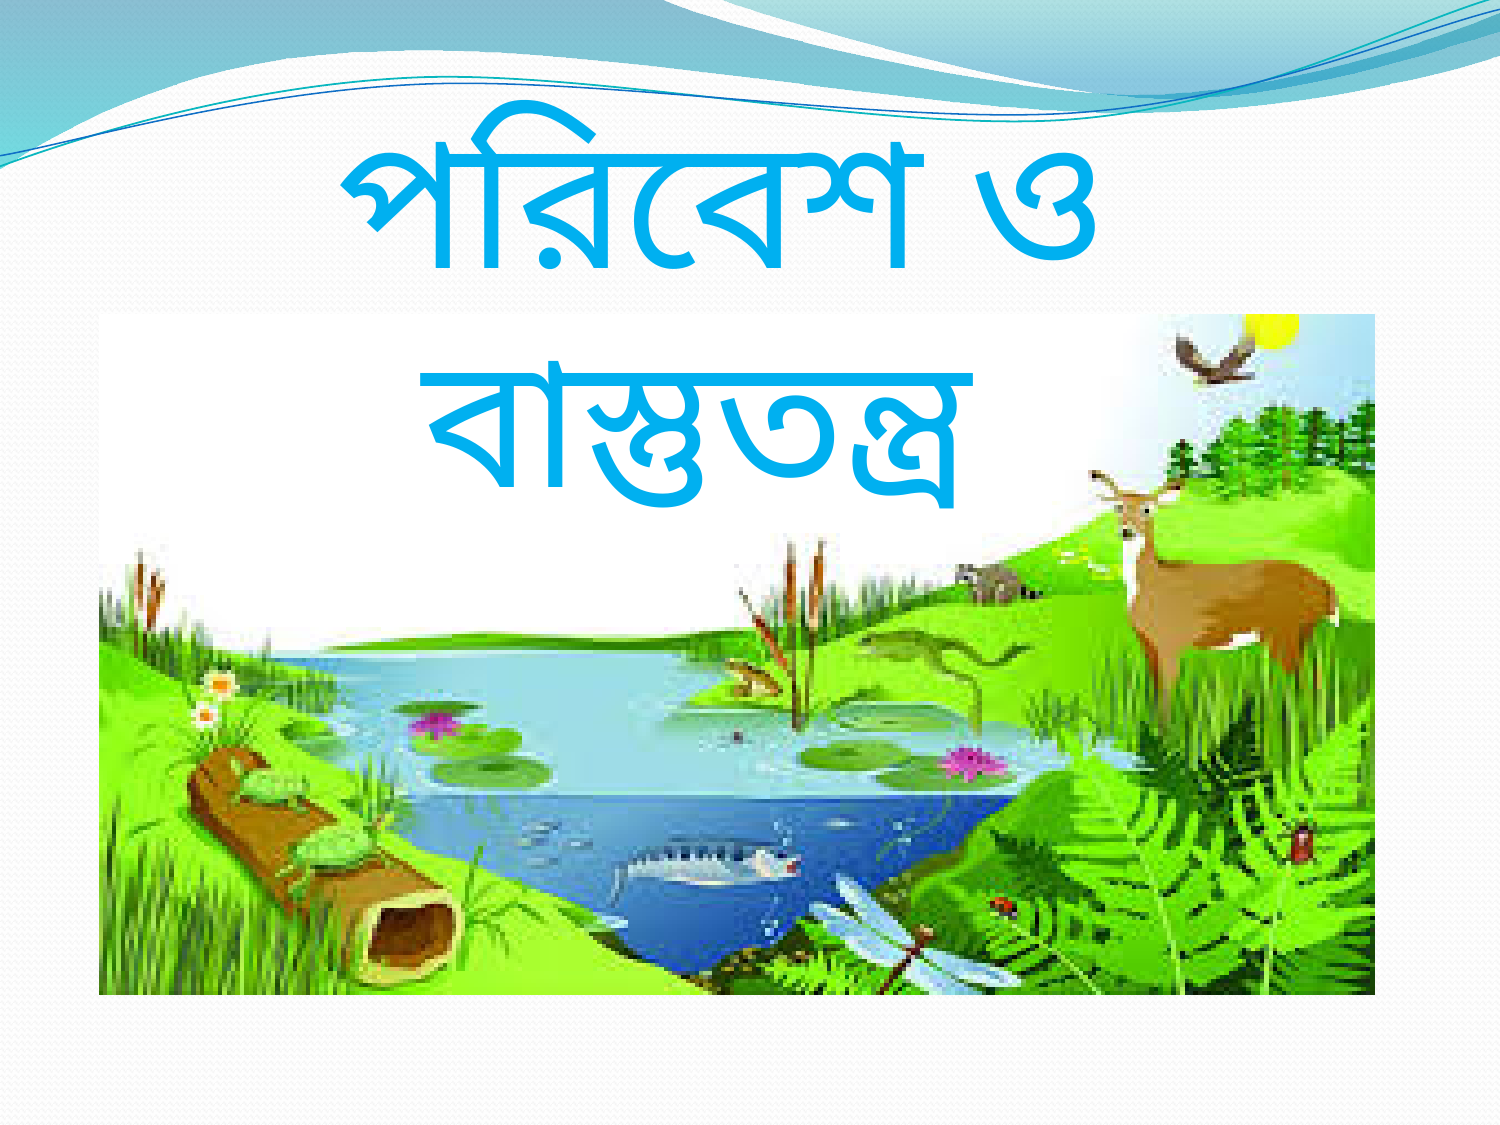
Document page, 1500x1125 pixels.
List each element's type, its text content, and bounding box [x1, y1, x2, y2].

text_box পরিবেশ ও বাস্তুতন্ত্র [158, 77, 1284, 313]
picture [99, 314, 1376, 996]
